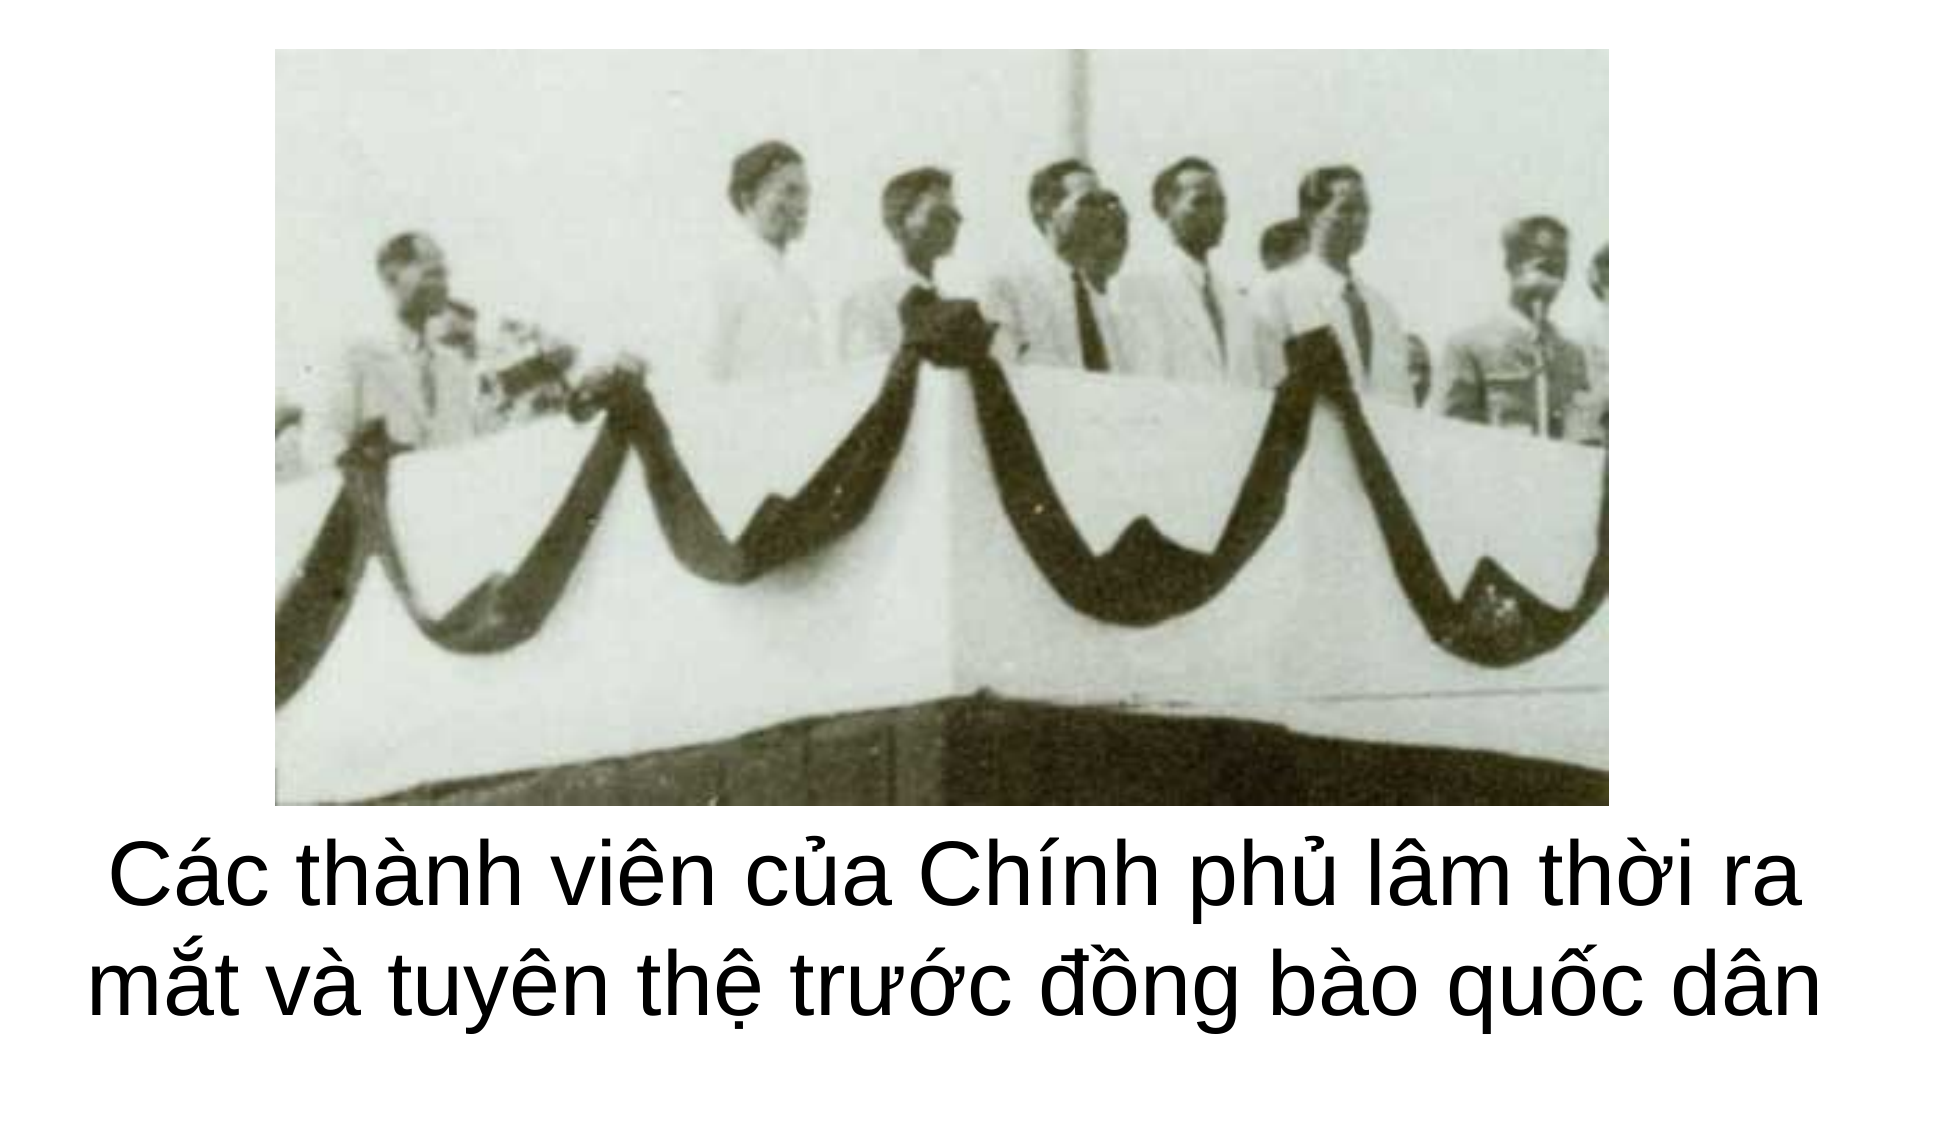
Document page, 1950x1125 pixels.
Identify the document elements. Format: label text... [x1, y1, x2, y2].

text_box Các thành viên của Chính phủ lâm thời ra mắt và tuyên thệ trước đồng bào quốc dân [37, 806, 1875, 1042]
picture [274, 49, 1609, 807]
